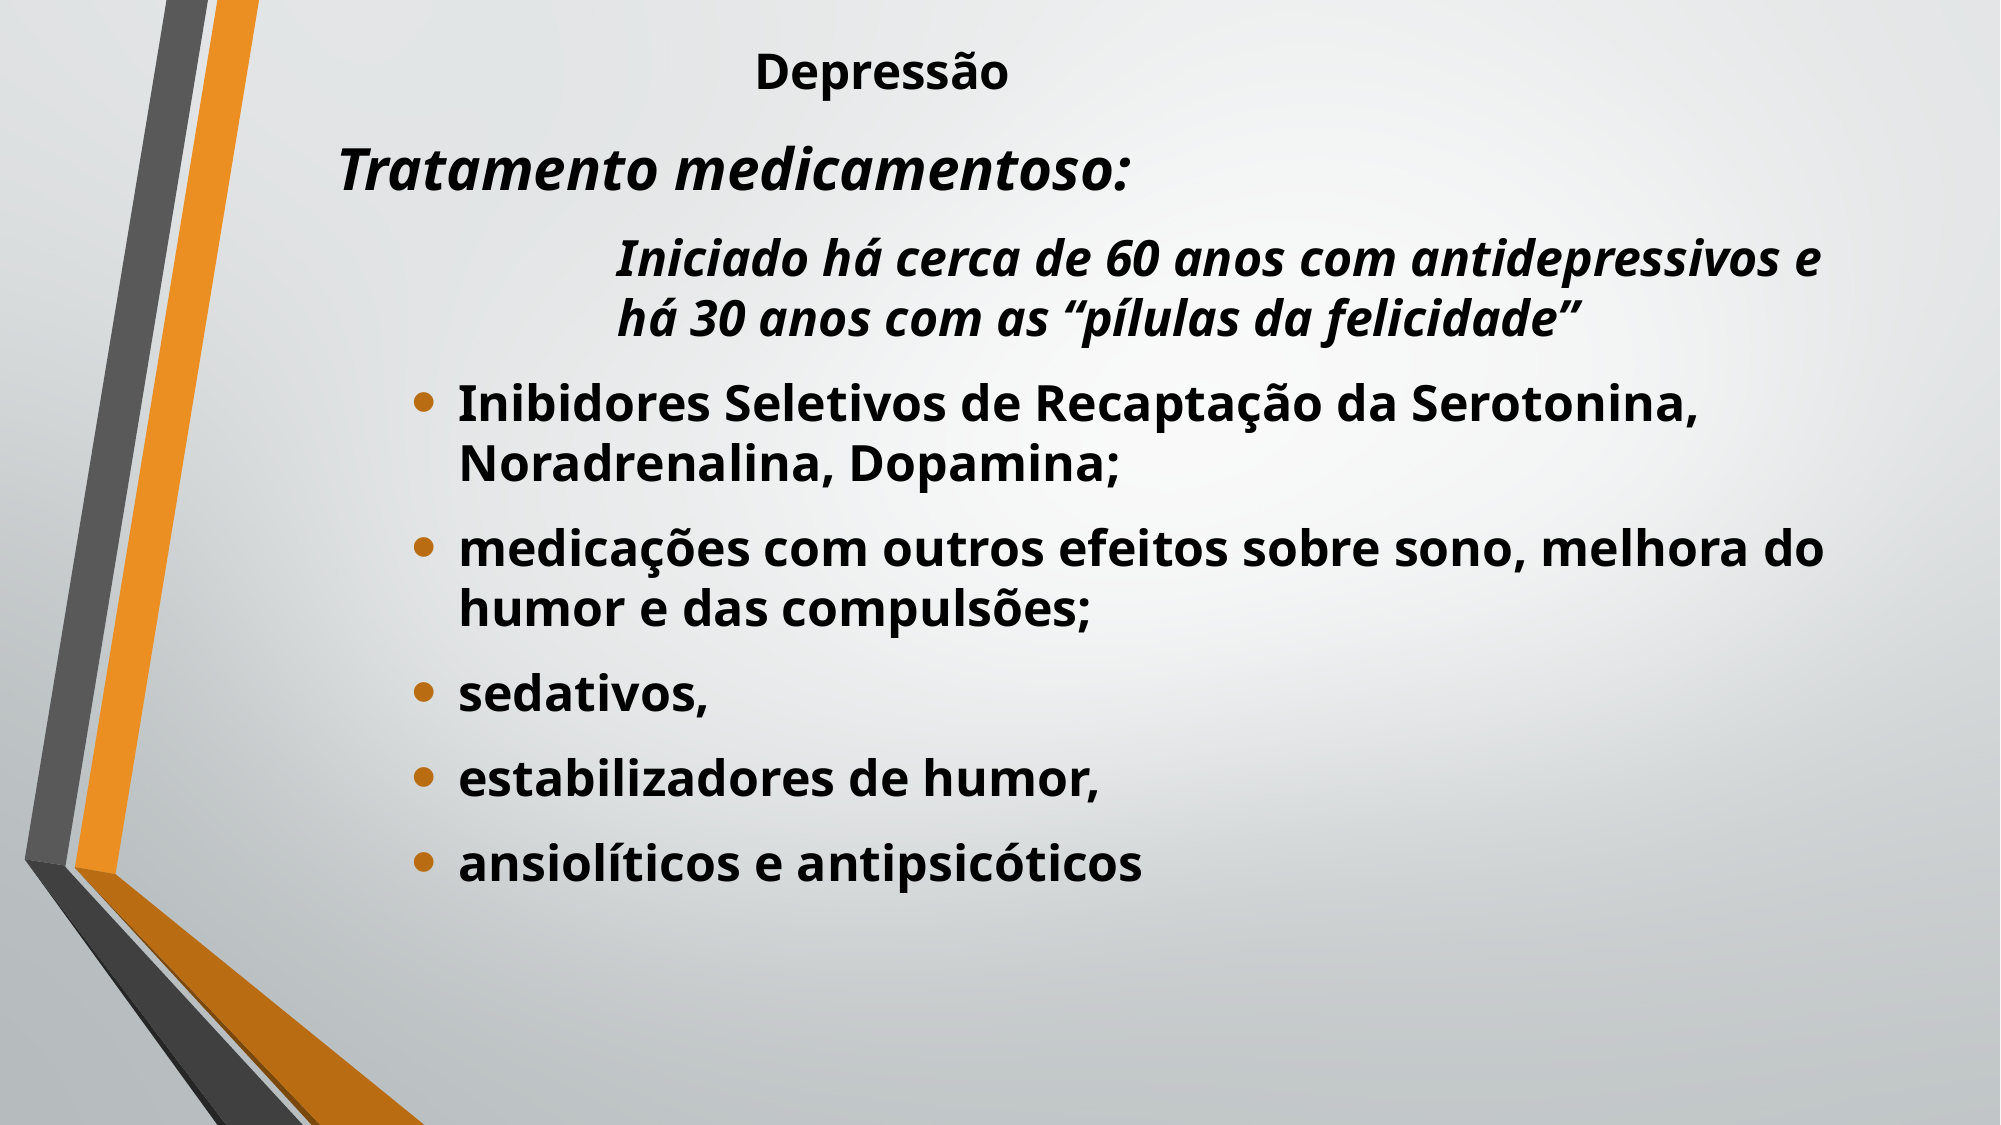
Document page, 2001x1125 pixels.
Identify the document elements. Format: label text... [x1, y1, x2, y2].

title Depressão [627, 32, 1138, 107]
list Tratamento medicamentoso: Iniciado há cerca de 60 anos com antidepressivos e há 30 anos com as “pílulas da felicidade” Inibidores Seletivos de Recaptação da Serotonina, Noradrenalina, Dopamina; medicações com outros efeitos sobre sono, melhora do humor e das compulsões; sedativos, estabilizadores de humor, ansiolíticos e antipsicóticos [321, 124, 1842, 926]
